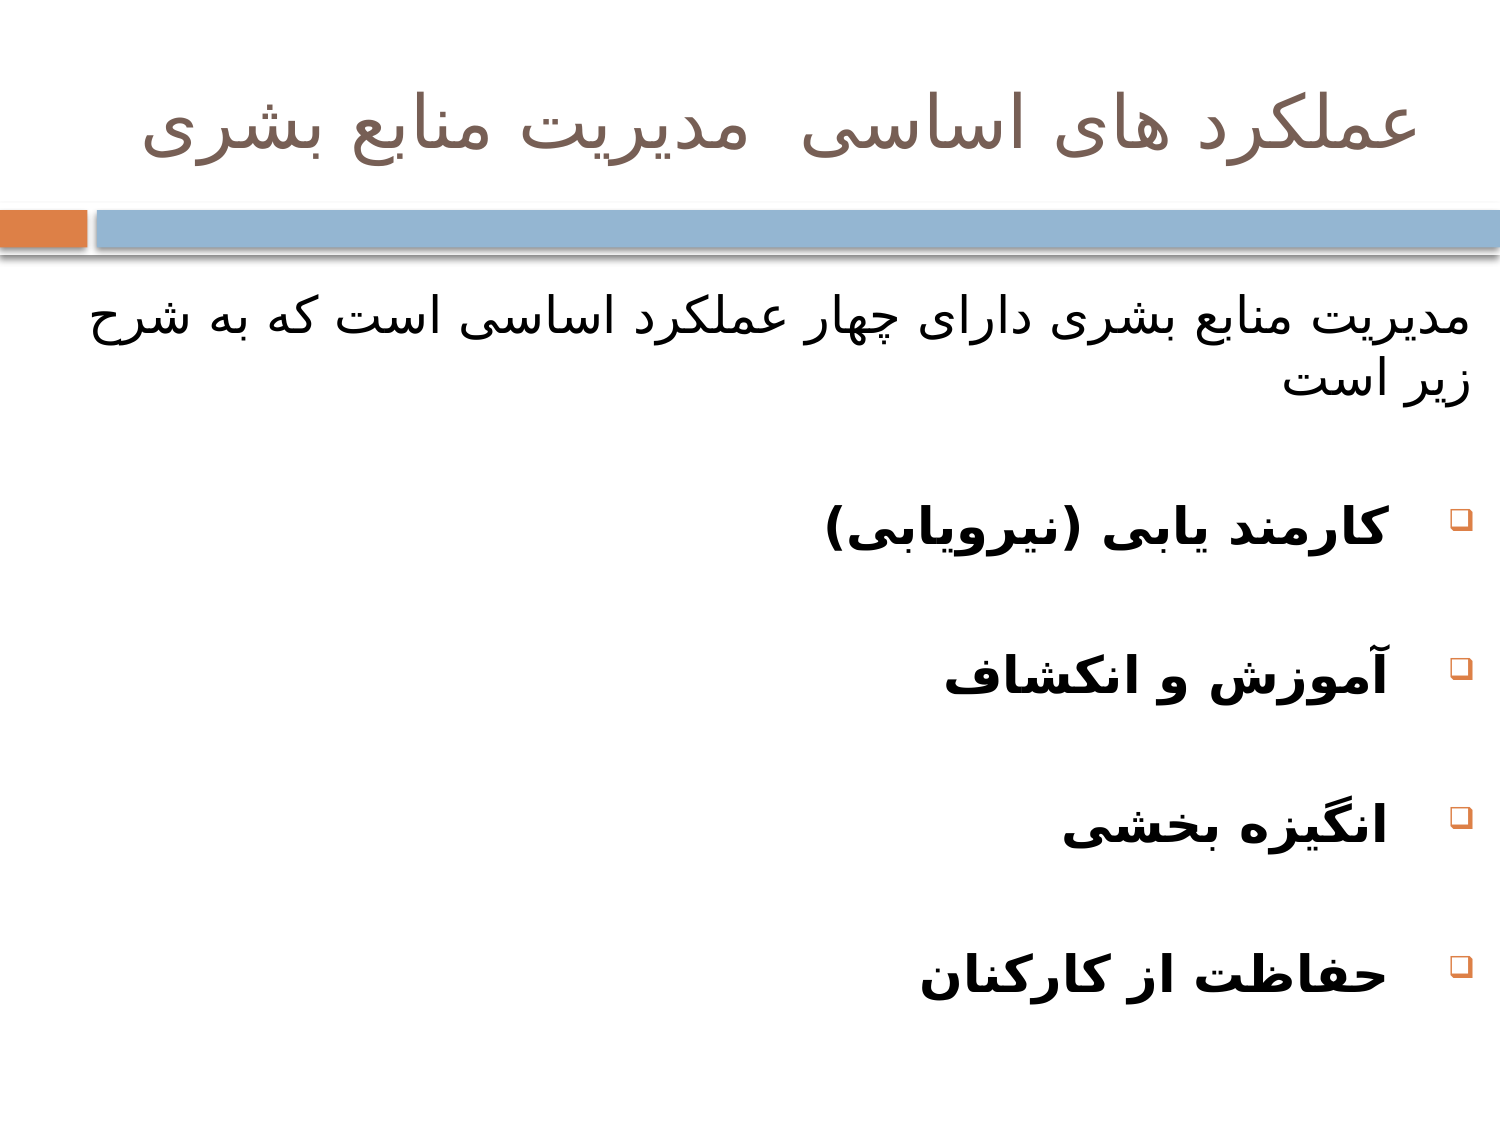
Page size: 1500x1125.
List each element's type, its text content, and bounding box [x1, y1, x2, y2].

title عملکرد های اساسی مدیریت منابع بشری [100, 37, 1438, 200]
list مدیریت منابع بشری دارای چهار عملکرد اساسی است که به شرح زیر است کارمند یابی (نیرویابی) آموزش و انکشاف انگیزه بخشی حفاظت از کارکنان [12, 275, 1488, 1013]
